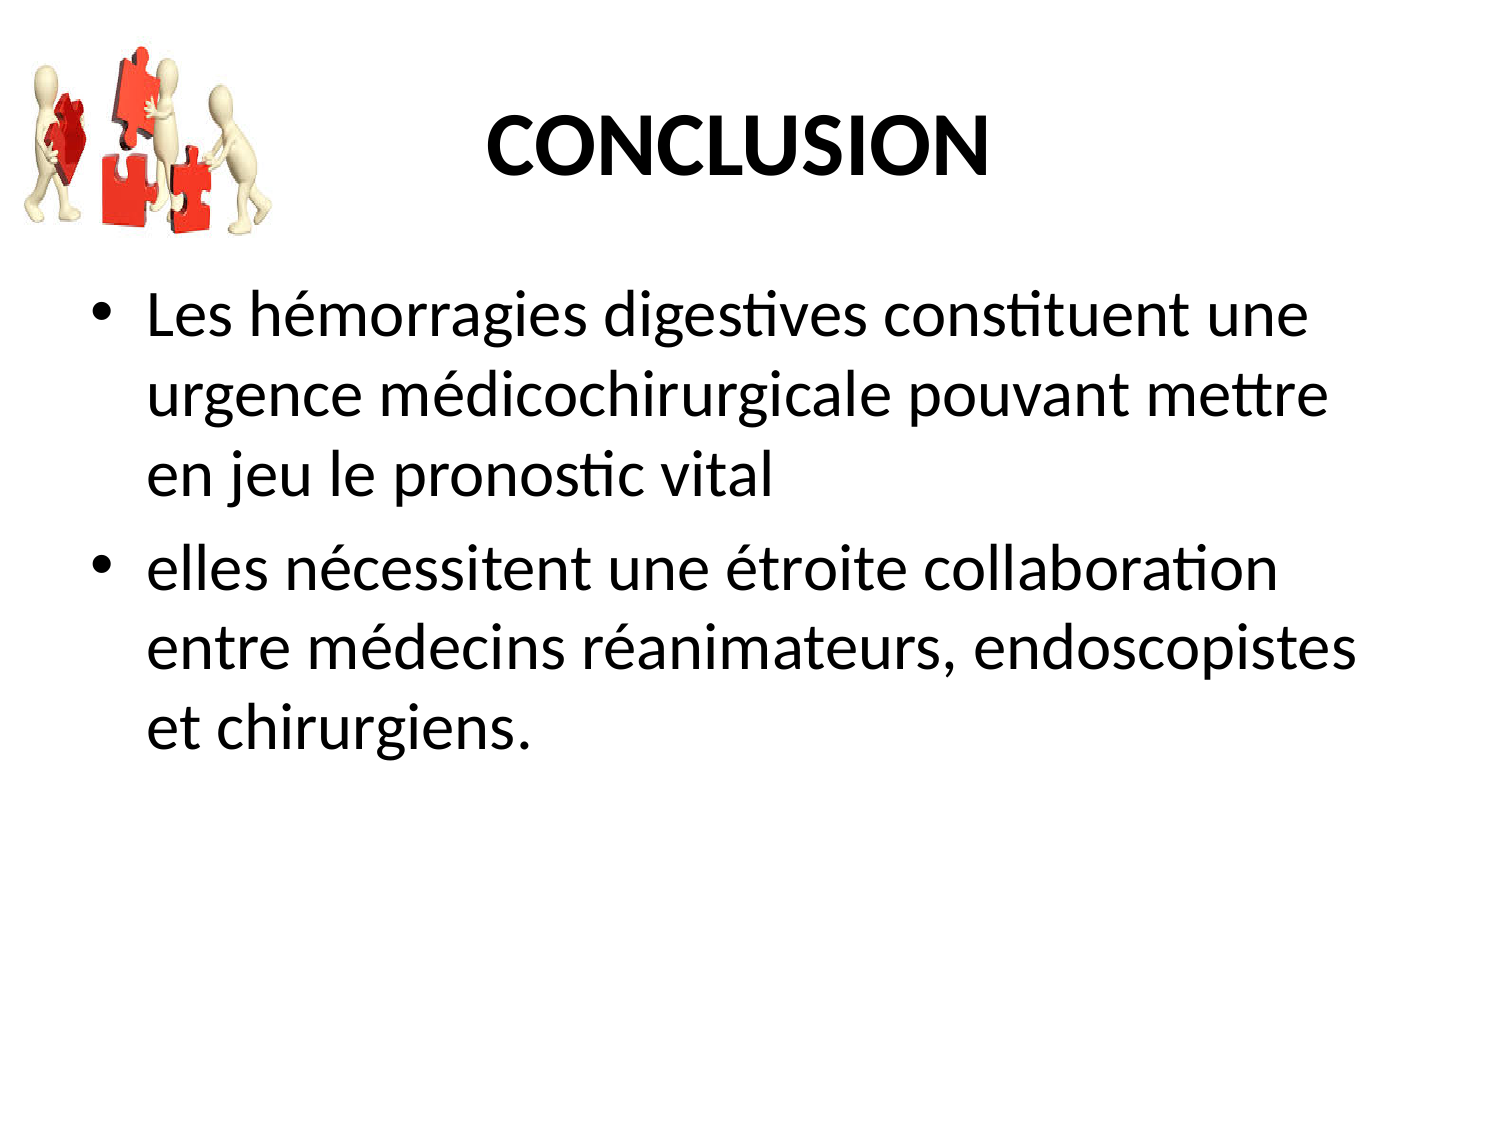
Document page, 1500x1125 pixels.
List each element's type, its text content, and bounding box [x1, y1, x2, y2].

list Les hémorragies digestives constituent une urgence médicochirurgicale pouvant mettre en jeu le pronostic vital elles nécessitent une étroite collaboration entre médecins réanimateurs, endoscopistes et chirurgiens. [75, 262, 1425, 1005]
picture [0, 0, 290, 257]
title CONCLUSION [293, 45, 1425, 233]
